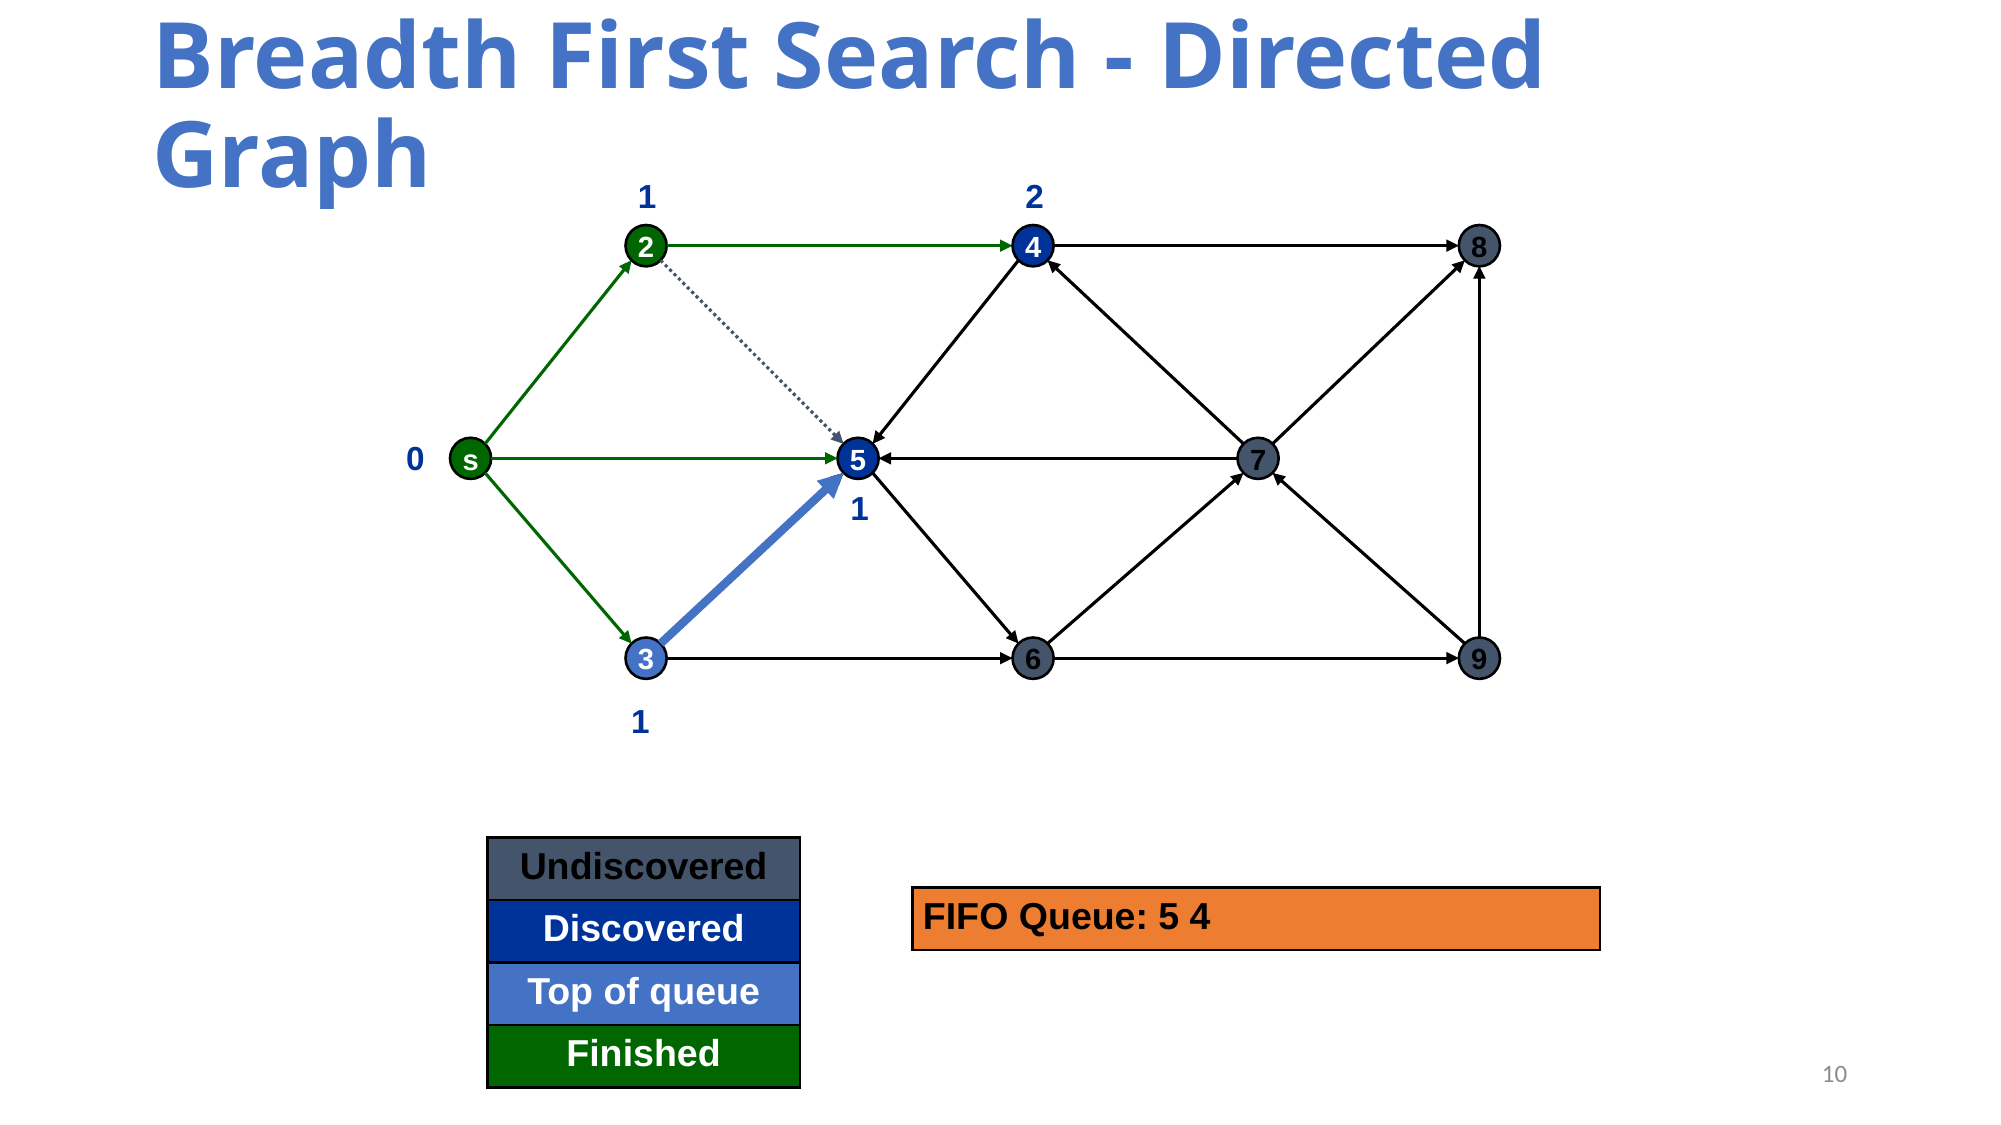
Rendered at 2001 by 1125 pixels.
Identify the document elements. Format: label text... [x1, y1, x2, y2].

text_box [1047, 474, 1244, 643]
text_box Top of queue [487, 962, 800, 1025]
text_box Finished [487, 1025, 800, 1088]
text_box 1 [844, 487, 872, 528]
text_box s [450, 437, 491, 479]
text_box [872, 474, 1019, 643]
text_box 6 [1012, 637, 1054, 679]
text_box 2 [625, 224, 667, 267]
text_box 0 [387, 437, 444, 478]
text_box 9 [1458, 637, 1501, 679]
text_box 1 [612, 699, 669, 741]
text_box Undiscovered [487, 837, 800, 899]
slide_number 10 [1412, 1042, 1863, 1103]
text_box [660, 261, 844, 443]
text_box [1272, 474, 1465, 643]
text_box 7 [1237, 437, 1279, 479]
text_box 3 [625, 637, 667, 679]
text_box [485, 261, 632, 443]
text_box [1272, 261, 1465, 443]
text_box 5 [837, 437, 879, 479]
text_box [872, 261, 1019, 443]
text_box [660, 474, 844, 643]
title Breadth First Search - Directed Graph [137, 0, 1863, 218]
text_box FIFO Queue: 5 4 [912, 887, 1600, 950]
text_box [1047, 261, 1244, 443]
text_box 8 [1458, 224, 1501, 267]
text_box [485, 474, 632, 643]
text_box Discovered [487, 899, 800, 962]
text_box 4 [1012, 224, 1054, 267]
